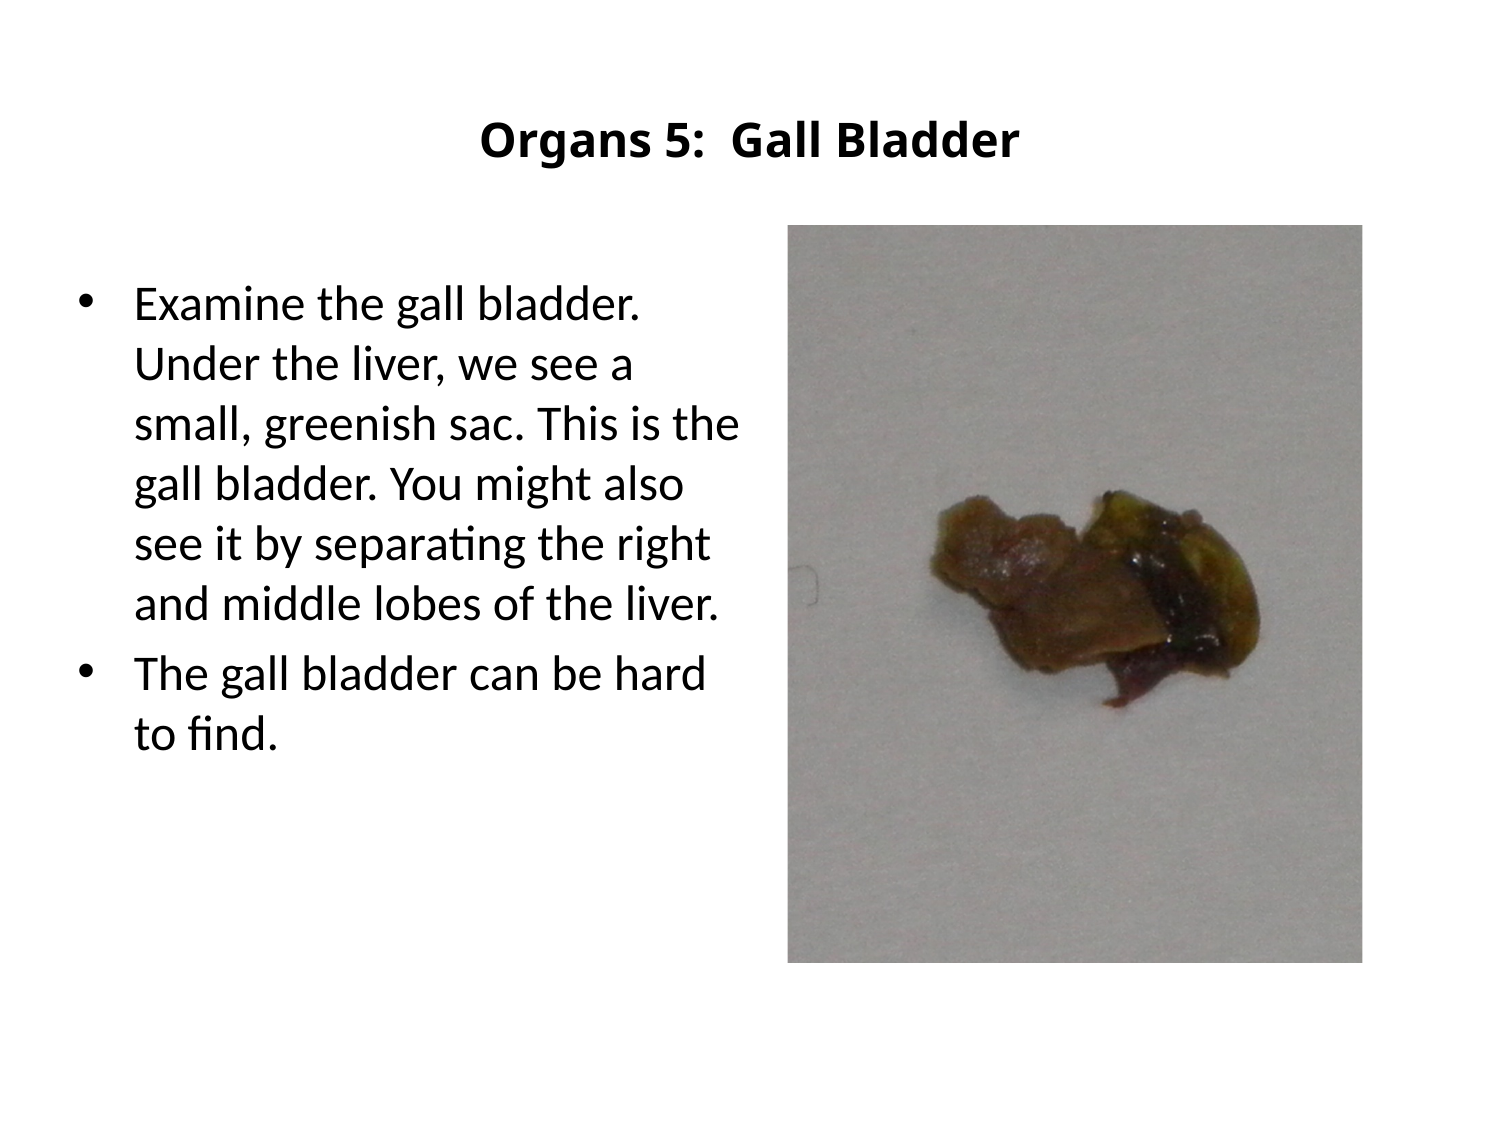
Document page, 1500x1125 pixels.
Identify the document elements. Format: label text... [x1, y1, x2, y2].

list Examine the gall bladder. Under the liver, we see a small, greenish sac. This is the gall bladder. You might also see it by separating the right and middle lobes of the liver. The gall bladder can be hard to find. [62, 262, 775, 1050]
picture [787, 224, 1363, 963]
title Organs 5: Gall Bladder [75, 45, 1425, 233]
